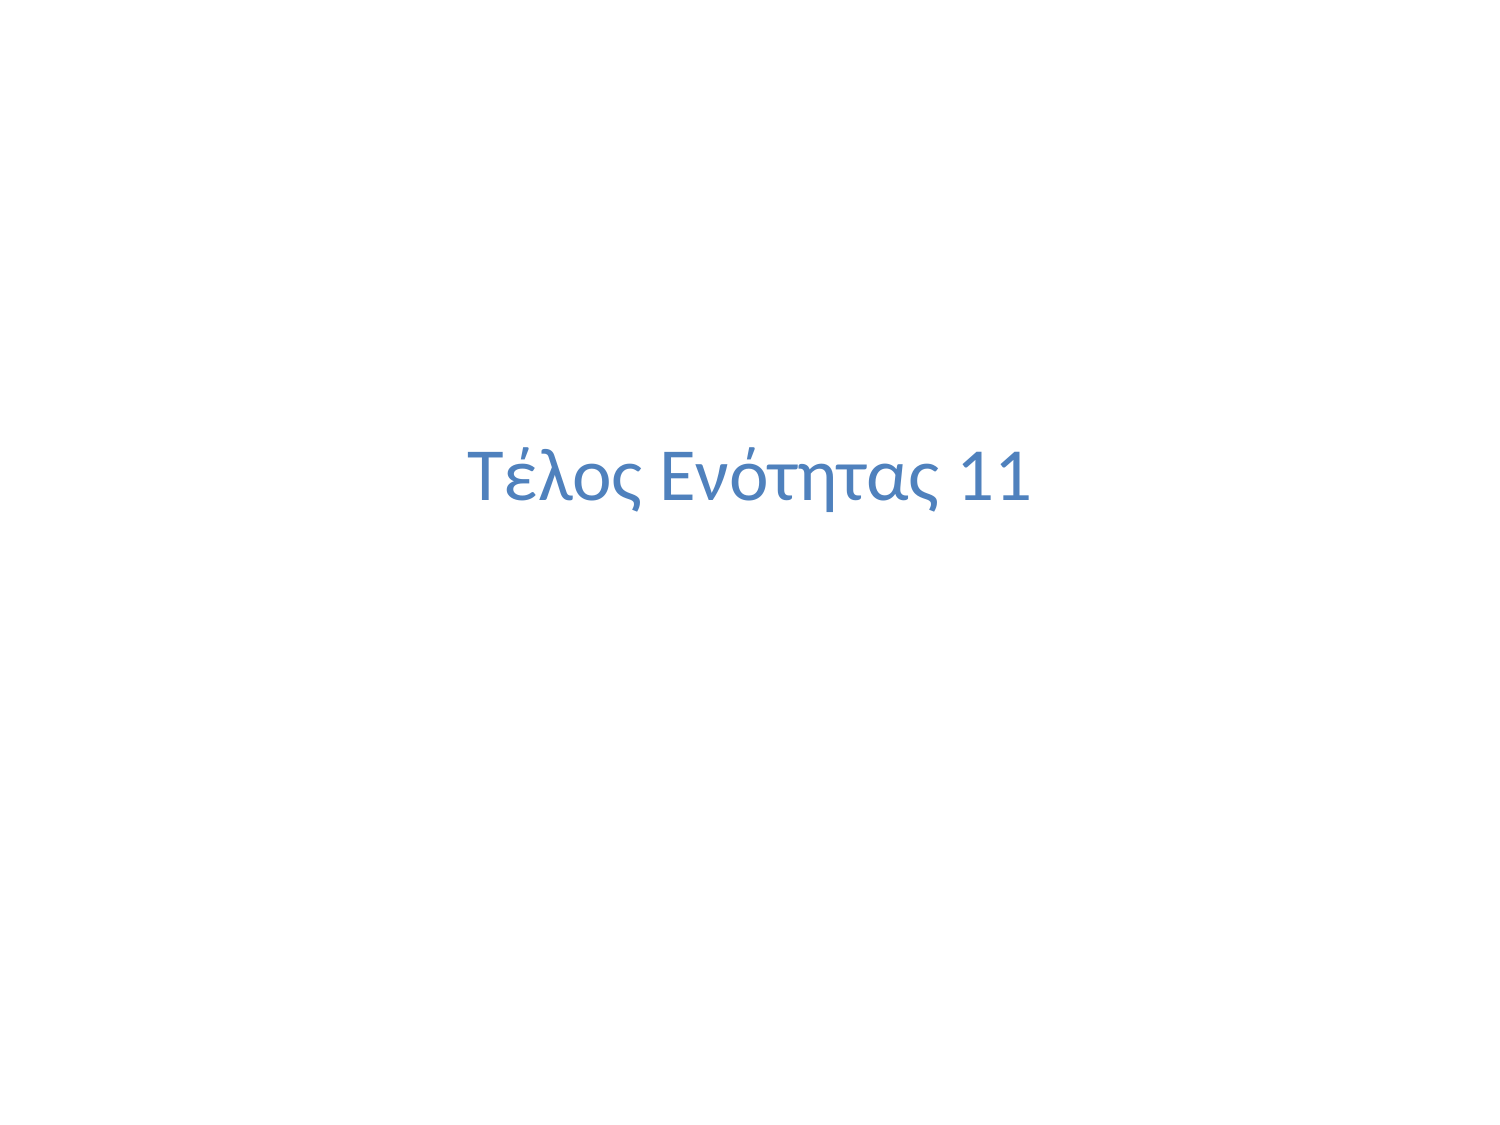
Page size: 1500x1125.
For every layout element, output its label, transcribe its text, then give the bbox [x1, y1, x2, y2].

title Τέλος Ενότητας 11 [112, 349, 1388, 591]
